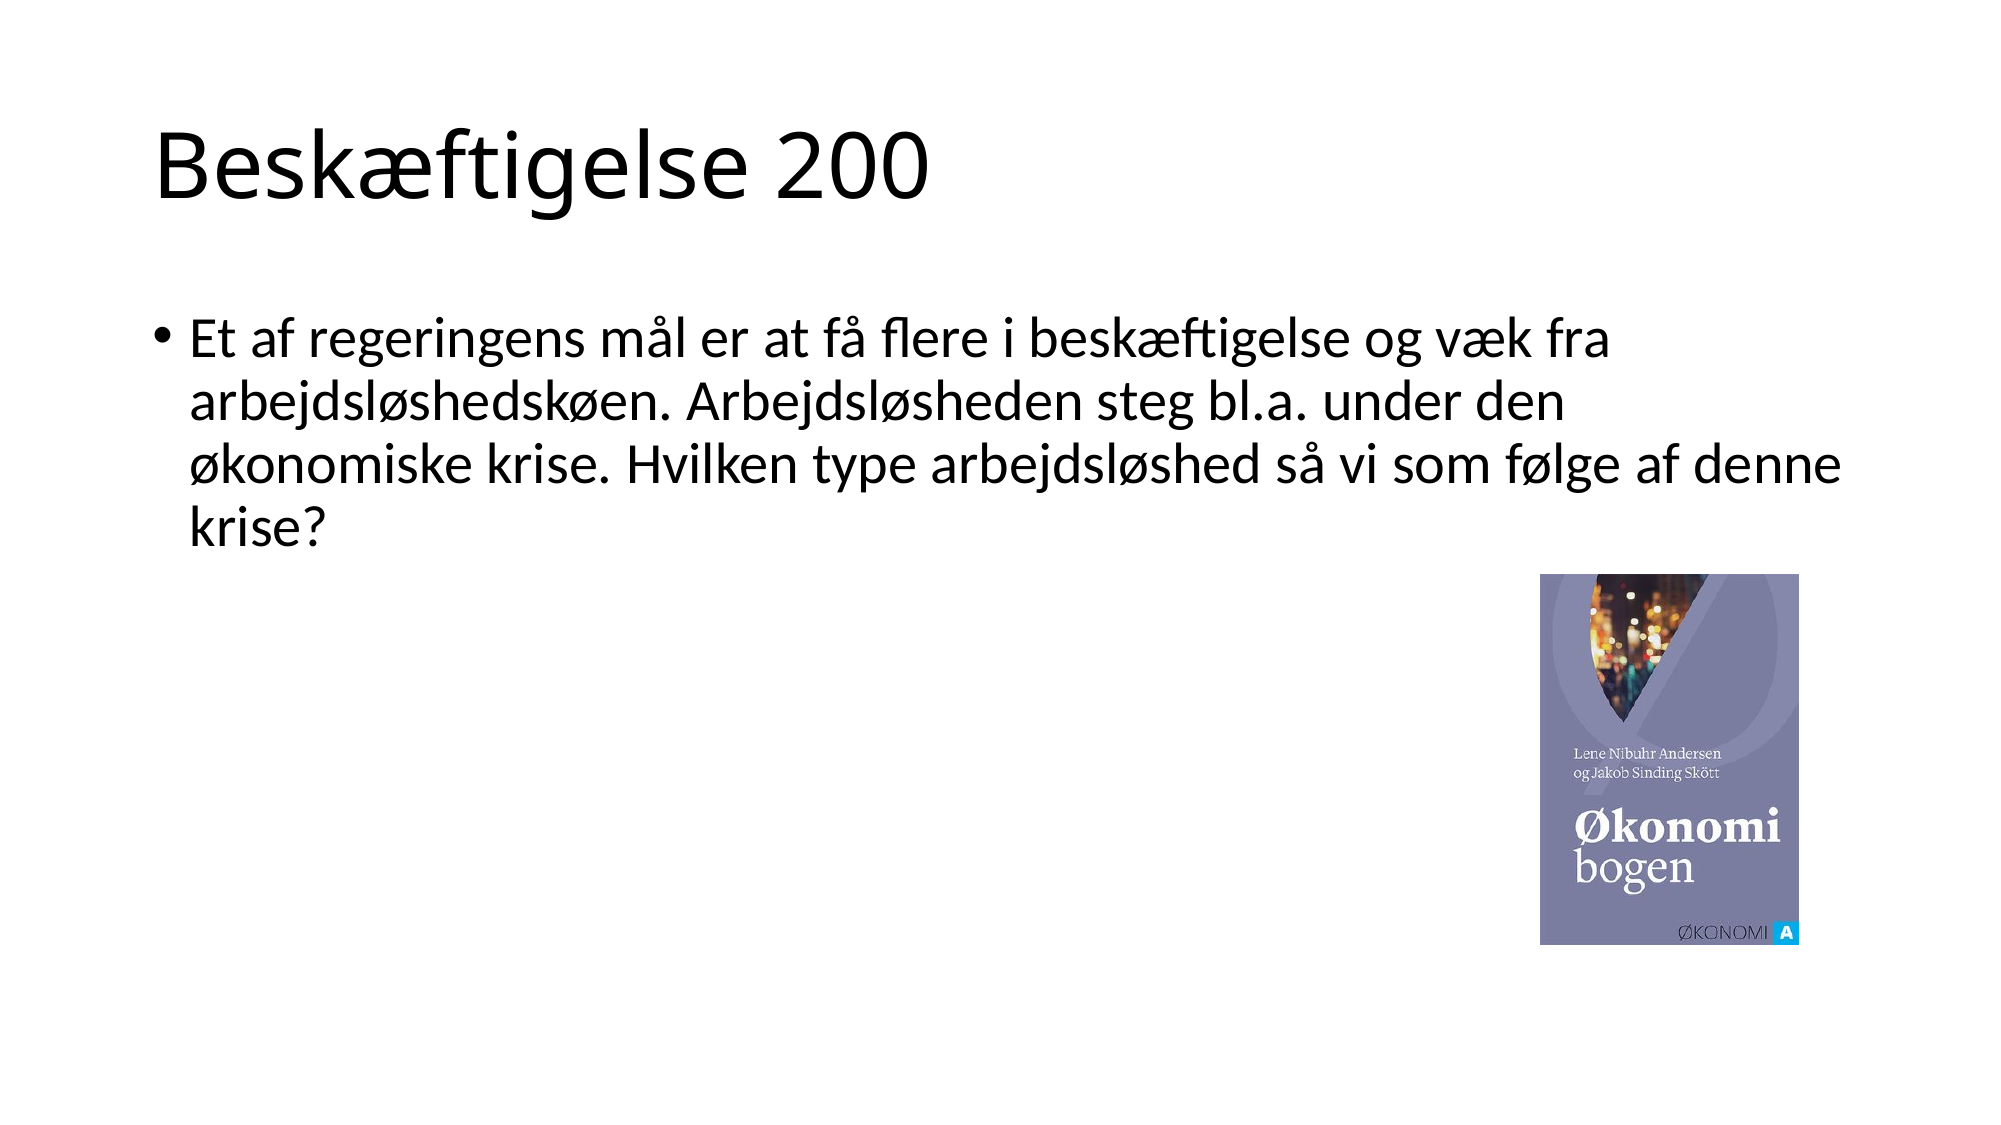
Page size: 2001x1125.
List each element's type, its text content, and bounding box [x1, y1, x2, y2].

title Beskæftigelse 200 [137, 59, 1863, 278]
picture [1540, 574, 1799, 945]
picture [1781, 925, 1793, 939]
list Et af regeringens mål er at få flere i beskæftigelse og væk fra arbejdsløshedskøen. Arbejdsløsheden steg bl.a. under den økonomiske krise. Hvilken type arbejdsløshed så vi som følge af denne krise? [137, 299, 1863, 1014]
